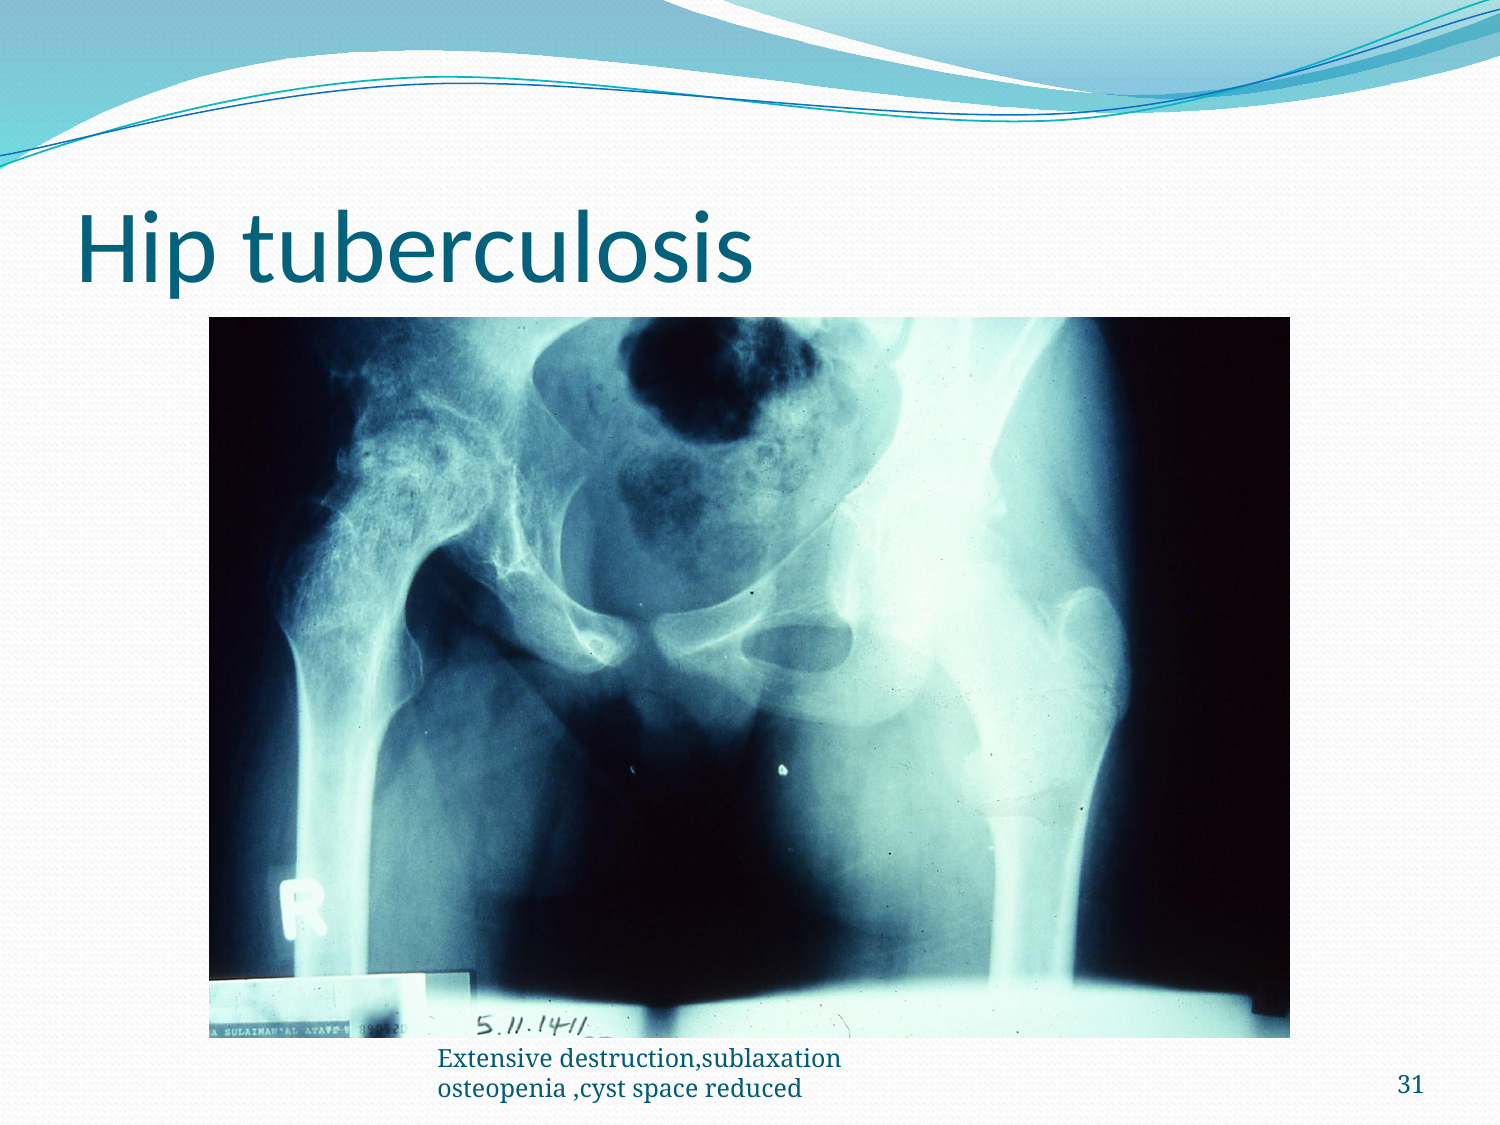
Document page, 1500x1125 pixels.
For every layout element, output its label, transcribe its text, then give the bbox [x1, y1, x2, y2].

slide_number 31 [1299, 1042, 1425, 1103]
footer Extensive destruction,sublaxation osteopenia ,cyst space reduced [437, 1051, 988, 1103]
title Hip tuberculosis [75, 115, 1425, 303]
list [209, 317, 1291, 1038]
